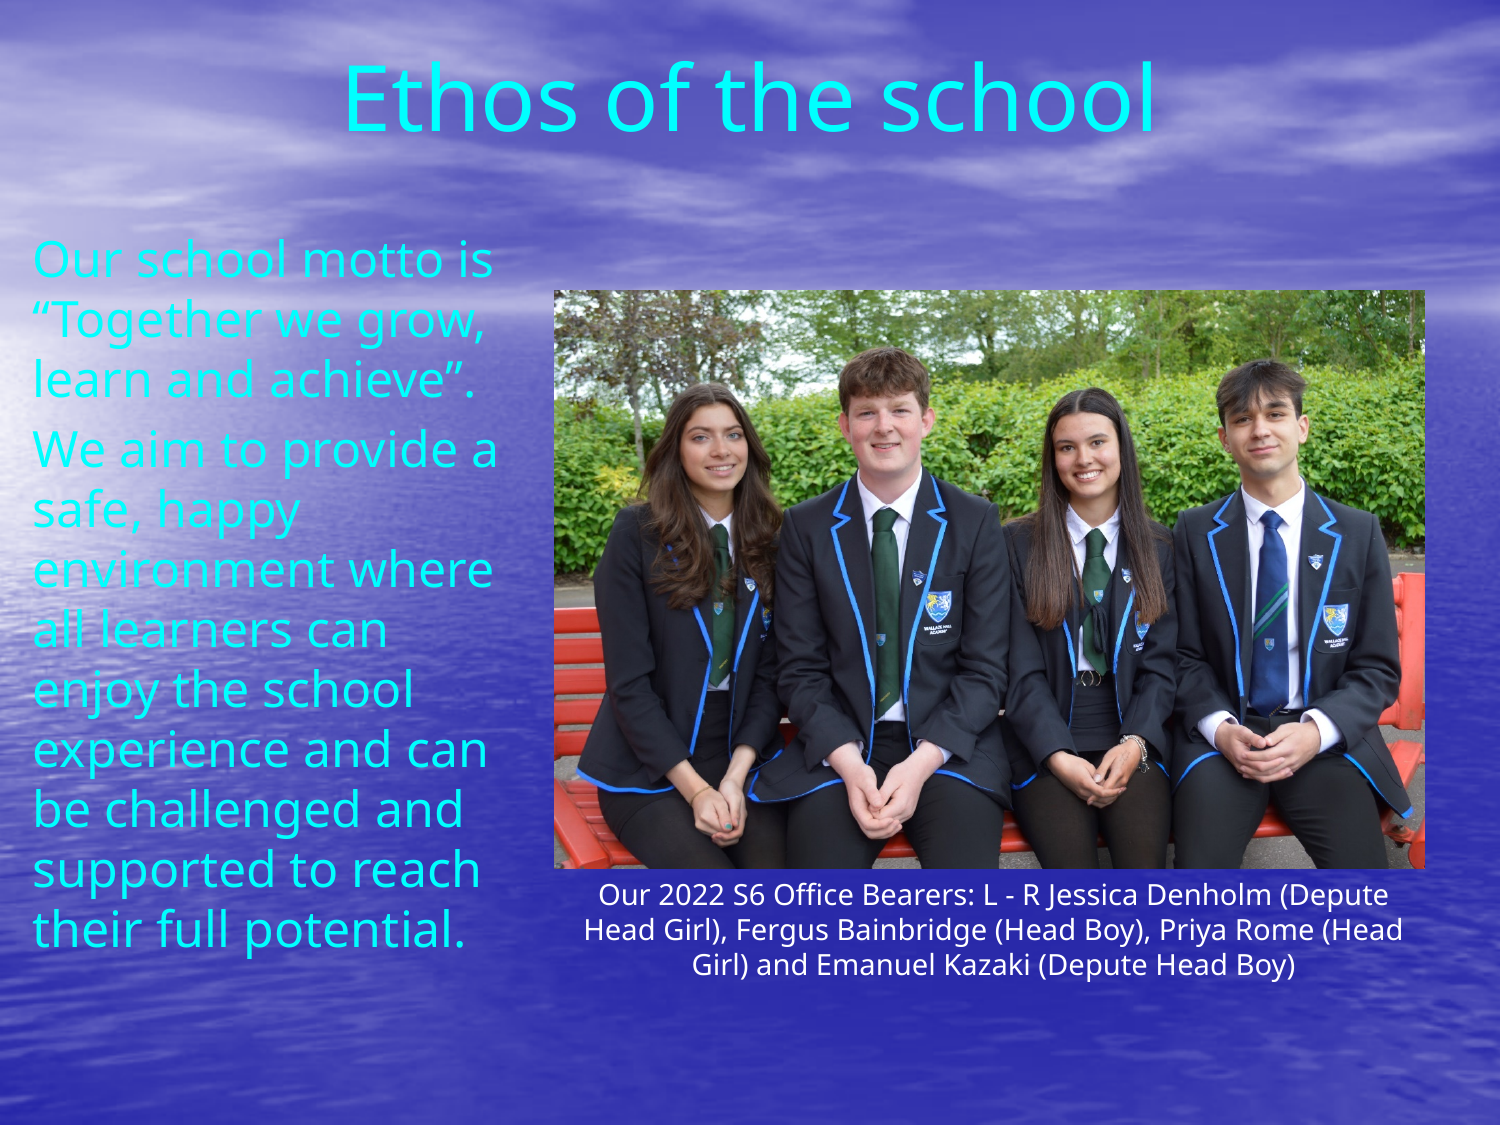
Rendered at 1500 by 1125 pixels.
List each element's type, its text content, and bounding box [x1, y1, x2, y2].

text_box Our 2022 S6 Office Bearers: L - R Jessica Denholm (Depute Head Girl), Fergus Bainbridge (Head Boy), Priya Rome (Head Girl) and Emanuel Kazaki (Depute Head Boy) [562, 876, 1425, 989]
list Our school motto is “Together we grow, learn and achieve”. We aim to provide a safe, happy environment where all learners can enjoy the school experience and can be challenged and supported to reach their full potential. [17, 219, 538, 895]
picture [554, 289, 1426, 870]
title Ethos of the school [75, 0, 1425, 209]
